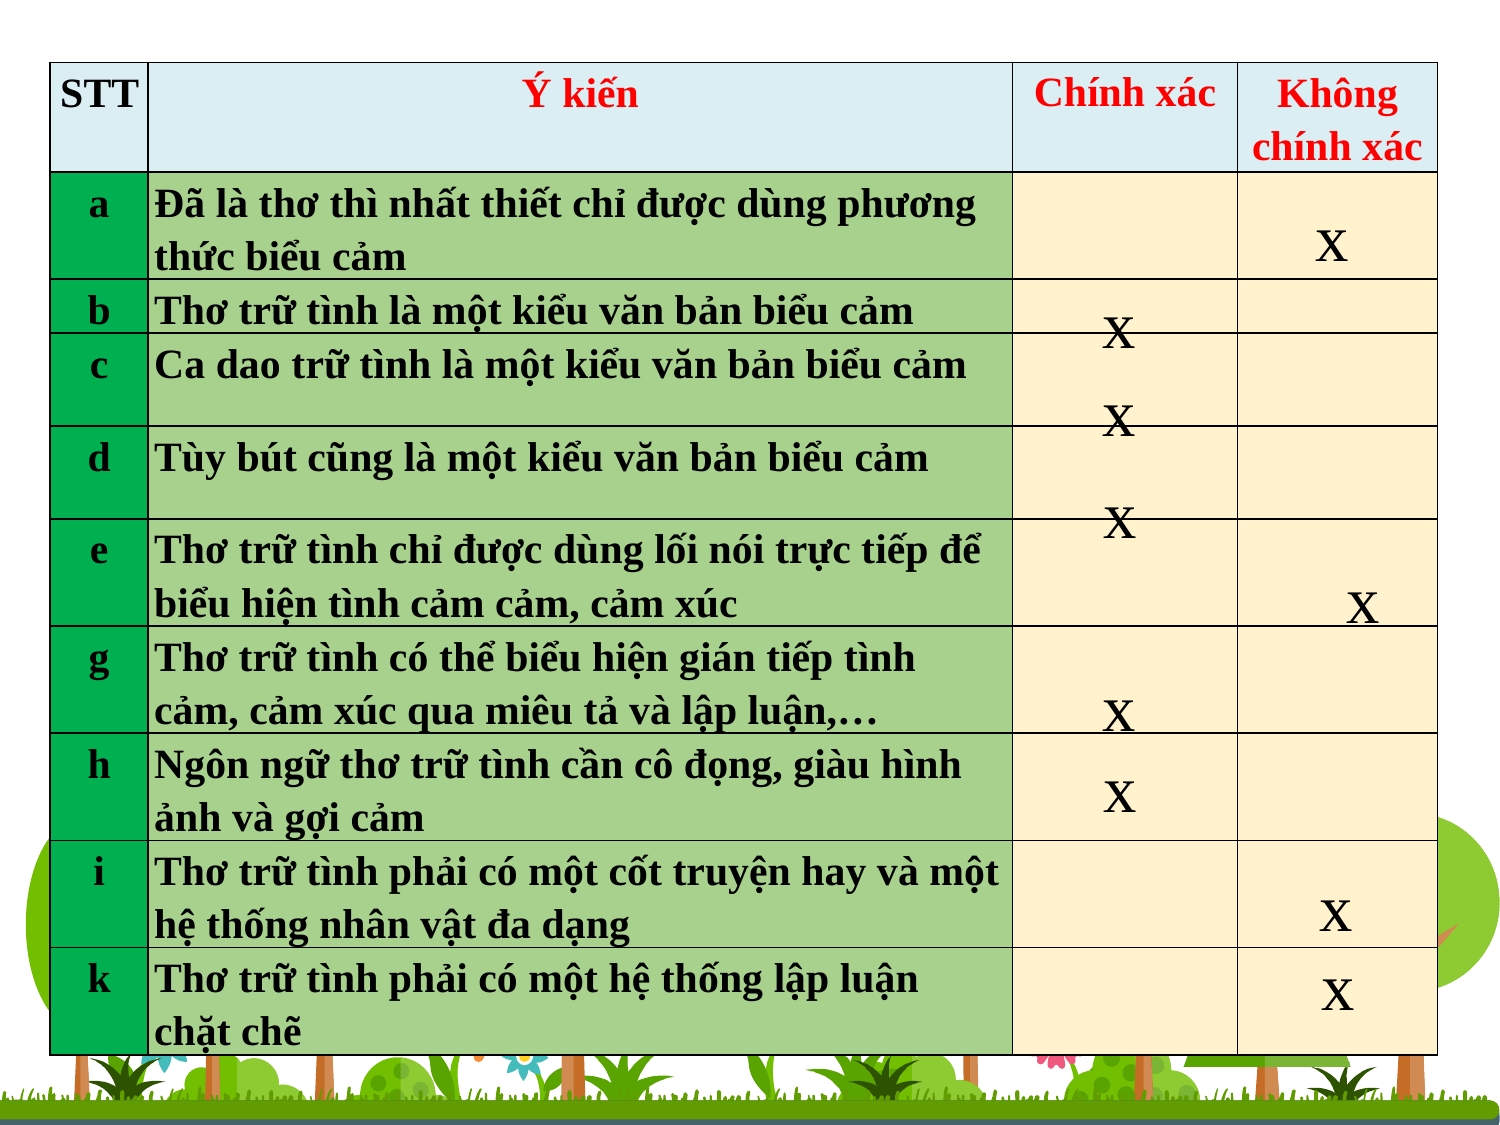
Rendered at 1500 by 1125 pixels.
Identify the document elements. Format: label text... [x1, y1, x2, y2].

table_cell [1238, 173, 1437, 278]
text_box x [1089, 452, 1153, 559]
picture [0, 720, 1500, 1125]
text_box x [1087, 350, 1152, 457]
text_box x [1087, 645, 1152, 720]
text_box x [1332, 537, 1396, 645]
table_header STT [51, 63, 147, 171]
table_cell b [51, 280, 147, 332]
table_cell Thơ trữ tình có thể biểu hiện gián tiếp tình cảm, cảm xúc qua miêu tả và lập luận,… [149, 627, 1012, 720]
table_cell d [51, 427, 147, 518]
table_cell Thơ trữ tình là một kiểu văn bản biểu cảm [149, 280, 1012, 332]
table_cell a [51, 173, 147, 278]
table_cell [1238, 520, 1437, 625]
table_cell [1013, 520, 1237, 625]
table_cell [1238, 334, 1437, 425]
table_cell e [51, 520, 147, 625]
table_cell [1238, 280, 1437, 332]
text_box x [1087, 262, 1152, 350]
text_box x [1300, 174, 1364, 282]
table_header Chính xác [1013, 63, 1237, 171]
table_cell Thơ trữ tình chỉ được dùng lối nói trực tiếp để biểu hiện tình cảm cảm, cảm xúc [149, 520, 1012, 625]
table_cell Ca dao trữ tình là một kiểu văn bản biểu cảm [149, 334, 1012, 425]
table_cell g [51, 627, 147, 720]
table_cell [1013, 280, 1087, 332]
table_cell [1013, 427, 1089, 518]
table_header Ý kiến [149, 63, 1012, 171]
table_cell c [51, 334, 147, 425]
table_cell [1238, 427, 1437, 518]
table_cell [1013, 627, 1237, 720]
table_cell Tùy bút cũng là một kiểu văn bản biểu cảm [149, 427, 1012, 518]
table_cell [1238, 627, 1437, 720]
table_cell Đã là thơ thì nhất thiết chỉ được dùng phương thức biểu cảm [149, 173, 1012, 278]
table_cell [1152, 427, 1237, 518]
table_cell [1013, 334, 1087, 425]
table_cell [1013, 173, 1237, 278]
table_cell [1152, 280, 1237, 332]
table_cell [1152, 334, 1237, 425]
table_header Không chính xác [1238, 63, 1437, 171]
